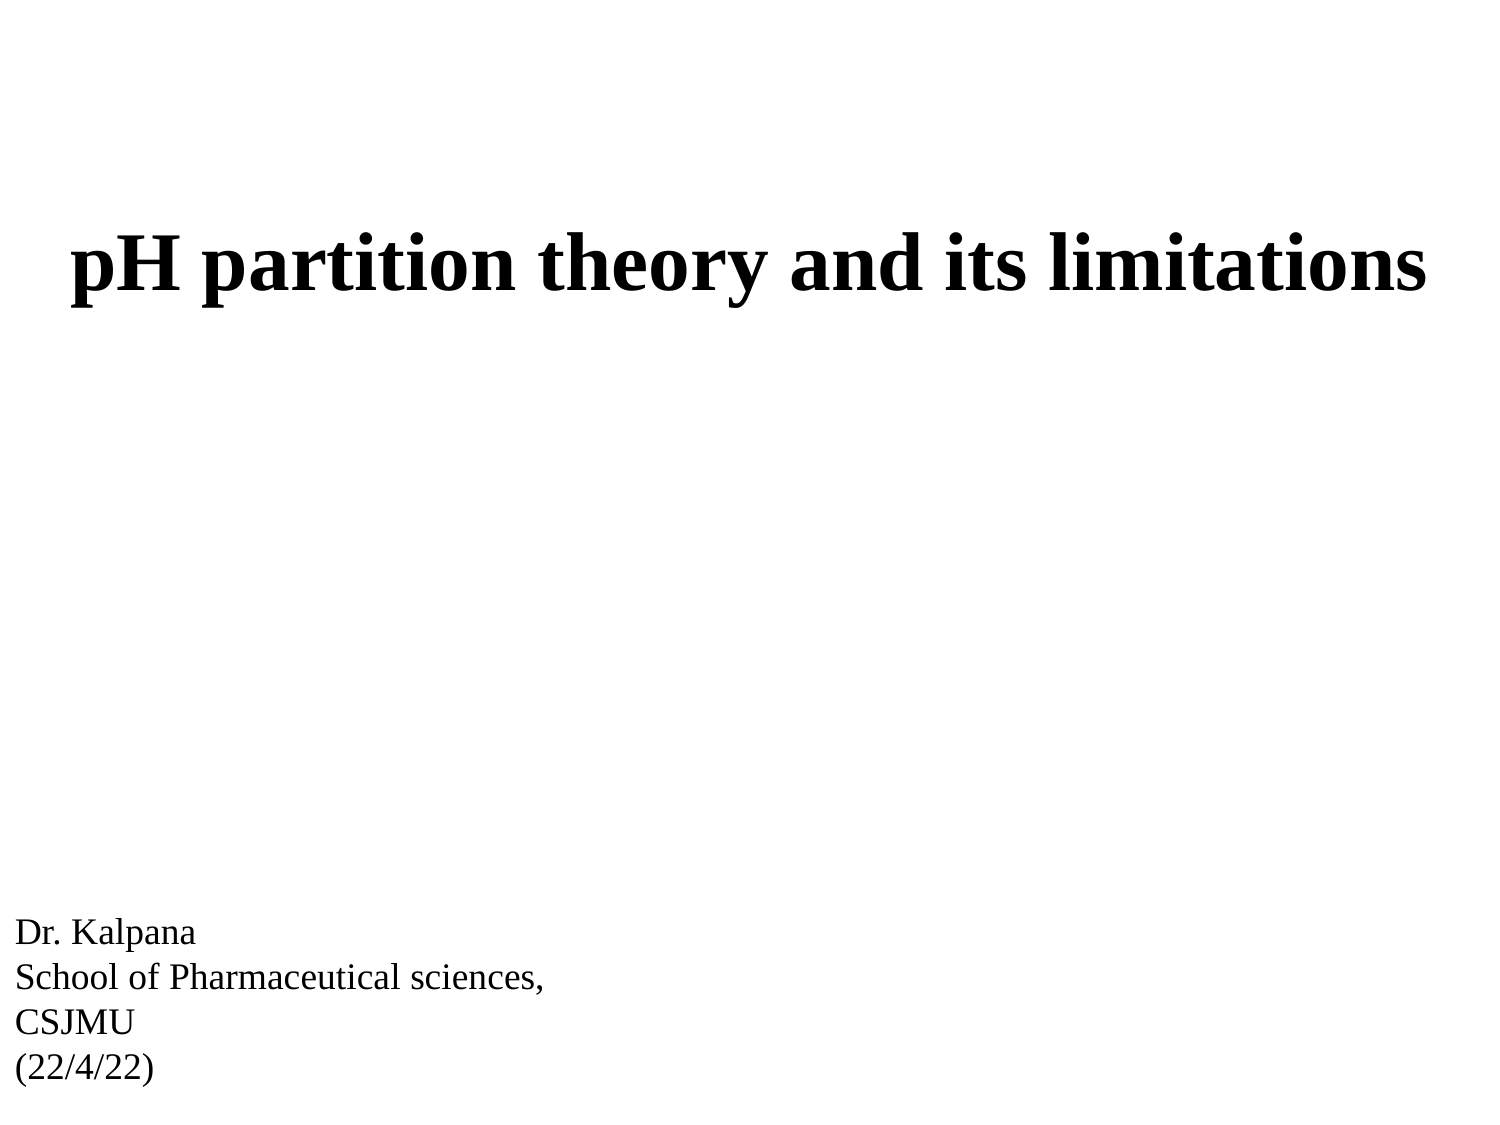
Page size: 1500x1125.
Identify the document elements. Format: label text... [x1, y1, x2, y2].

text_box pH partition theory and its limitations Dr. Kalpana School of Pharmaceutical sciences, CSJMU (22/4/22) [0, 0, 1500, 1125]
